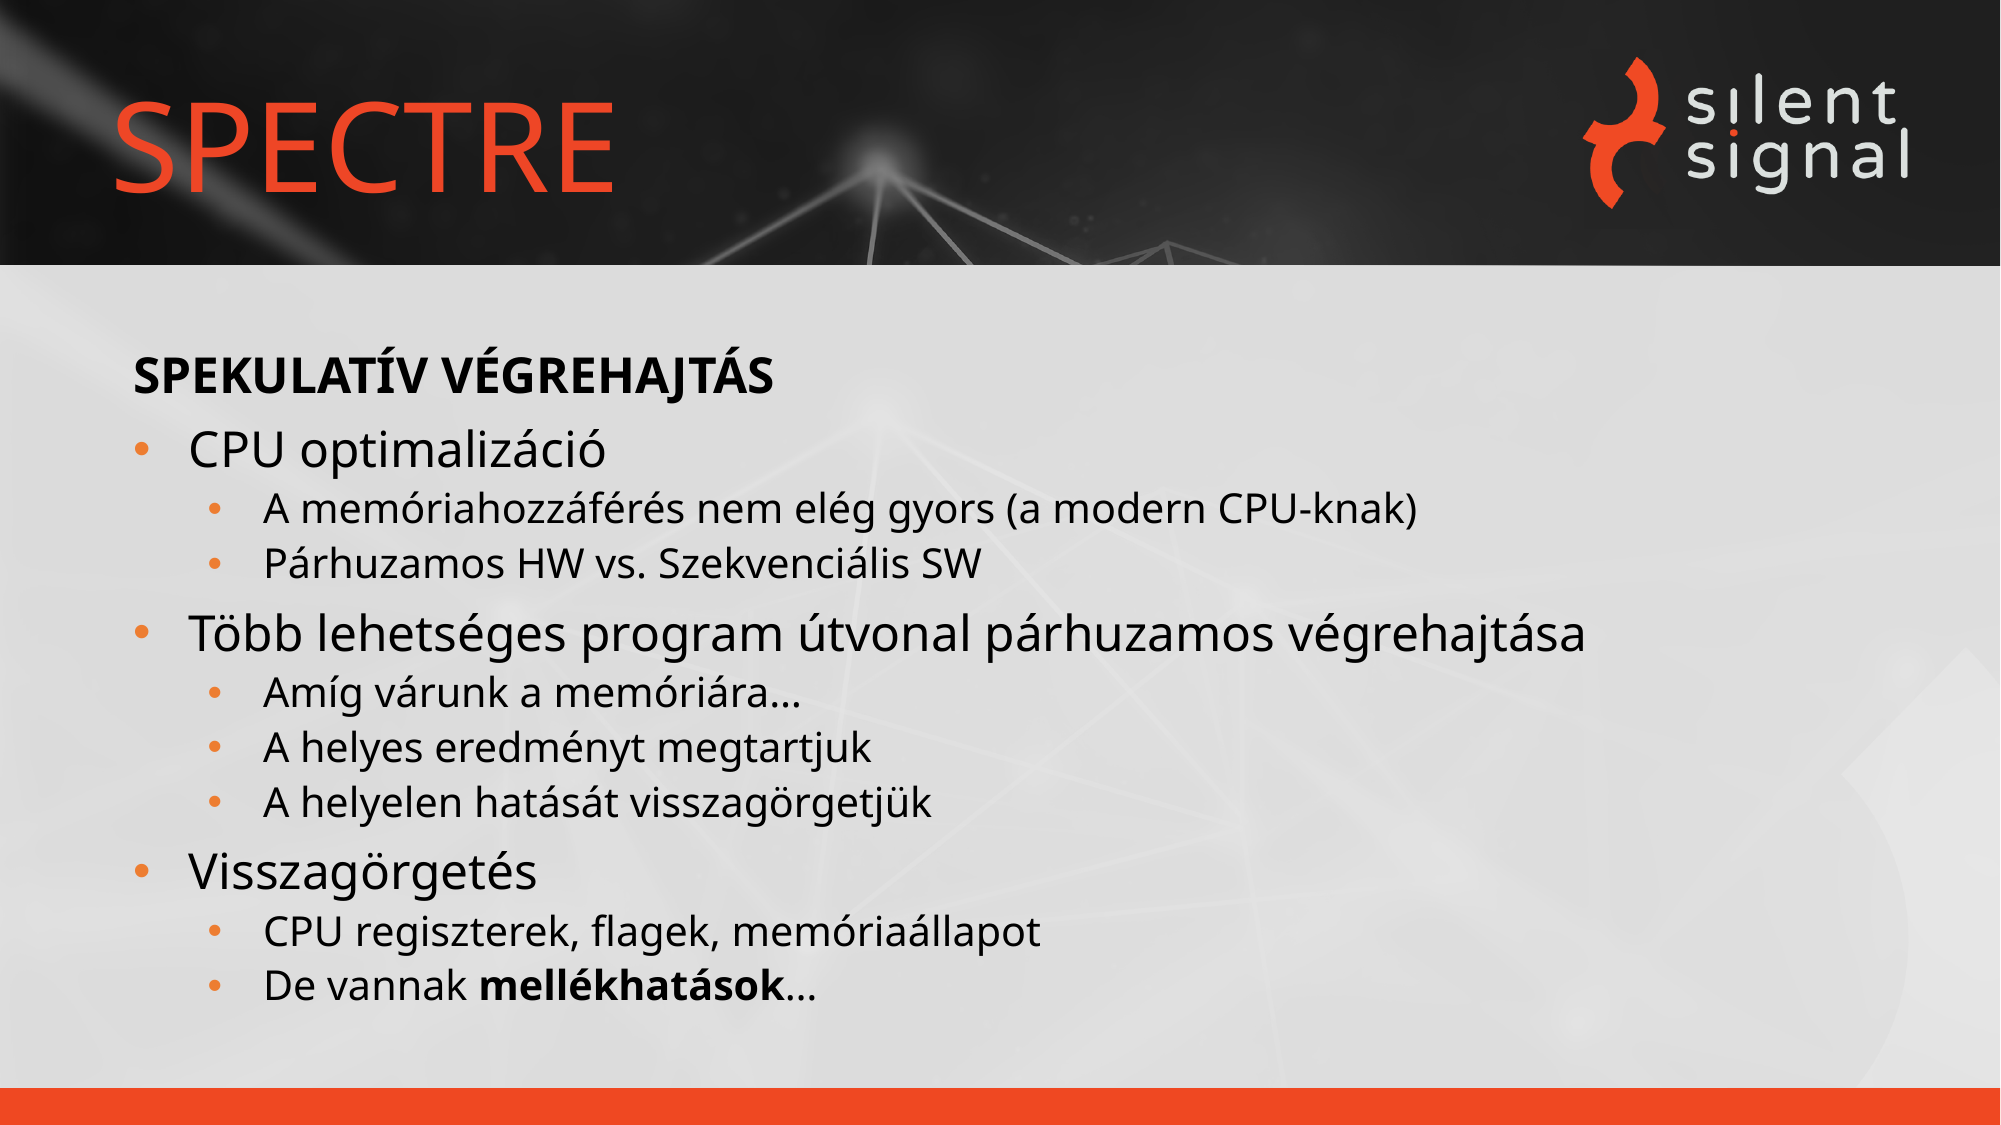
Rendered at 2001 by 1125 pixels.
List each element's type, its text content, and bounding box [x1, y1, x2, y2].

picture [0, 0, 2001, 1125]
title SPECTRE [95, 42, 1596, 227]
subtitle SPEKULATÍV VÉGREHAJTÁS CPU optimalizáció A memóriahozzáférés nem elég gyors (a modern CPU-knak) Párhuzamos HW vs. Szekvenciális SW Több lehetséges program útvonal párhuzamos végrehajtása Amíg várunk a memóriára… A helyes eredményt megtartjuk A helyelen hatását visszagörgetjük Visszagörgetés CPU regiszterek, flagek, memóriaállapot De vannak mellékhatások… [118, 343, 1619, 1065]
